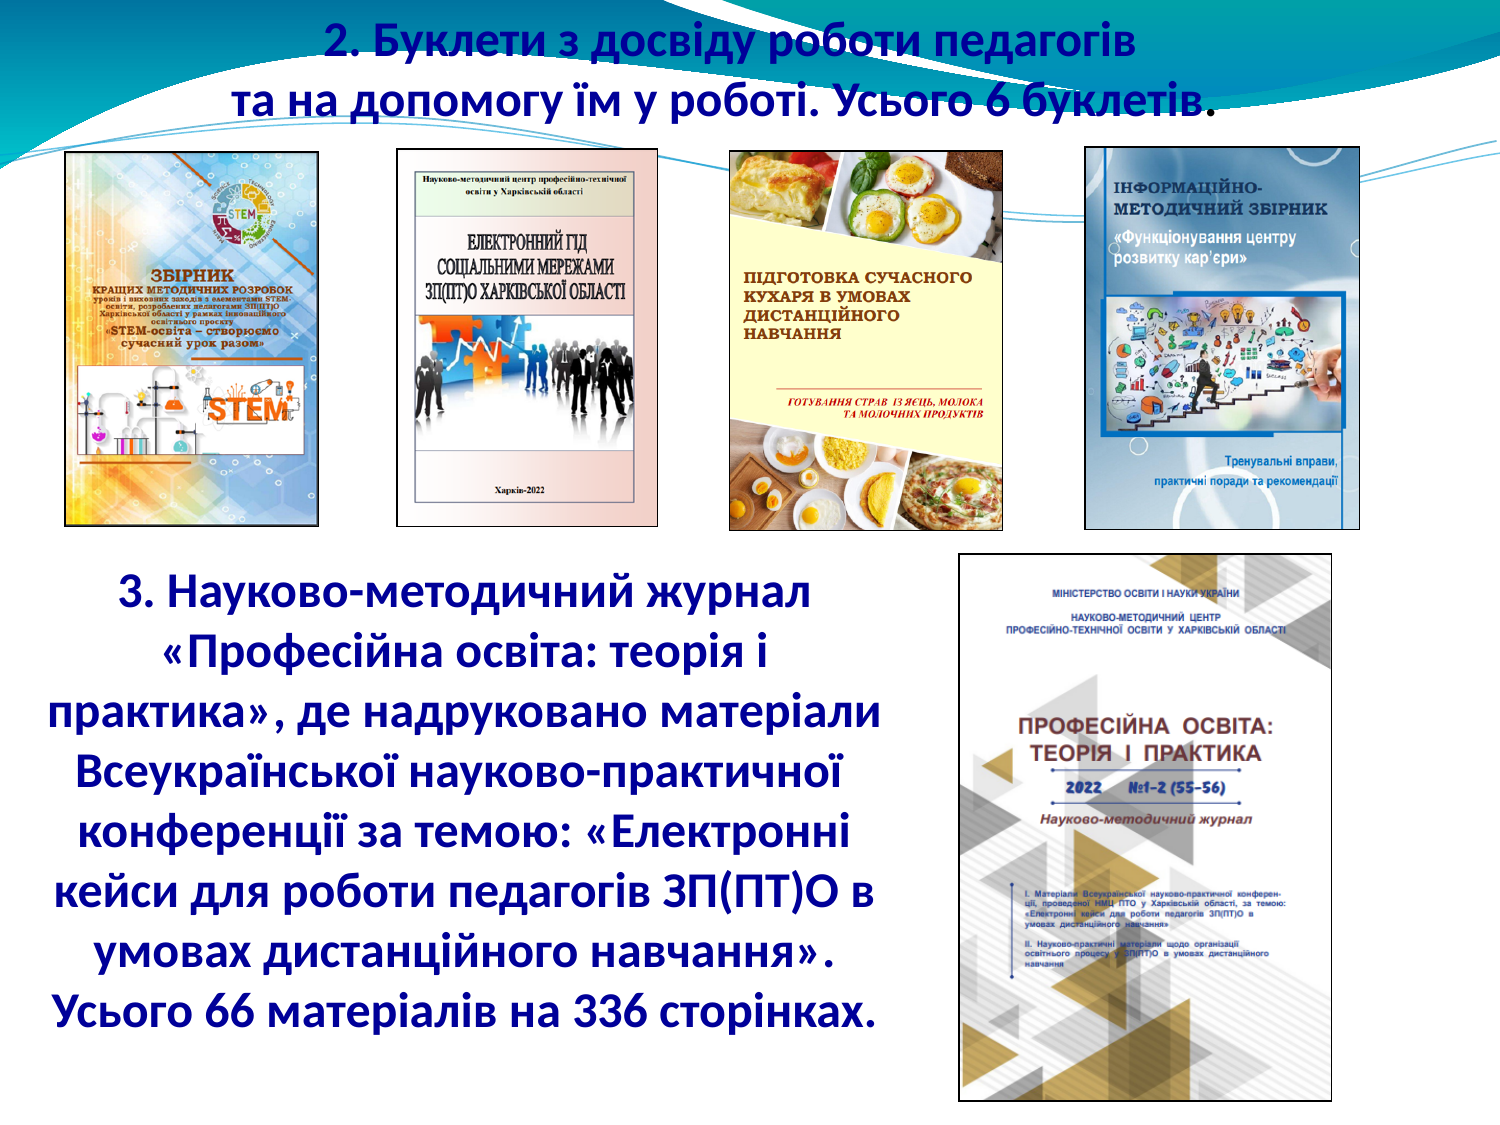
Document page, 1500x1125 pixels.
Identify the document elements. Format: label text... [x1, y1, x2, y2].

picture [959, 554, 1331, 1101]
text_box 3. Науково-методичний журнал «Професійна освіта: теорія і практика», де надруковано матеріали Всеукраїнської науково-практичної конференції за темою: «Електронні кейси для роботи педагогів ЗП(ПТ)О в умовах дистанційного навчання». Усього 66 матеріалів на 336 сторінках. [26, 550, 903, 1091]
picture [730, 151, 1002, 530]
text_box 2. Буклети з досвіду роботи педагогів та на допомогу їм у роботі. Усього 6 буклетів. [9, 0, 1451, 134]
picture [64, 151, 319, 527]
picture [1084, 146, 1360, 530]
picture [396, 148, 658, 527]
